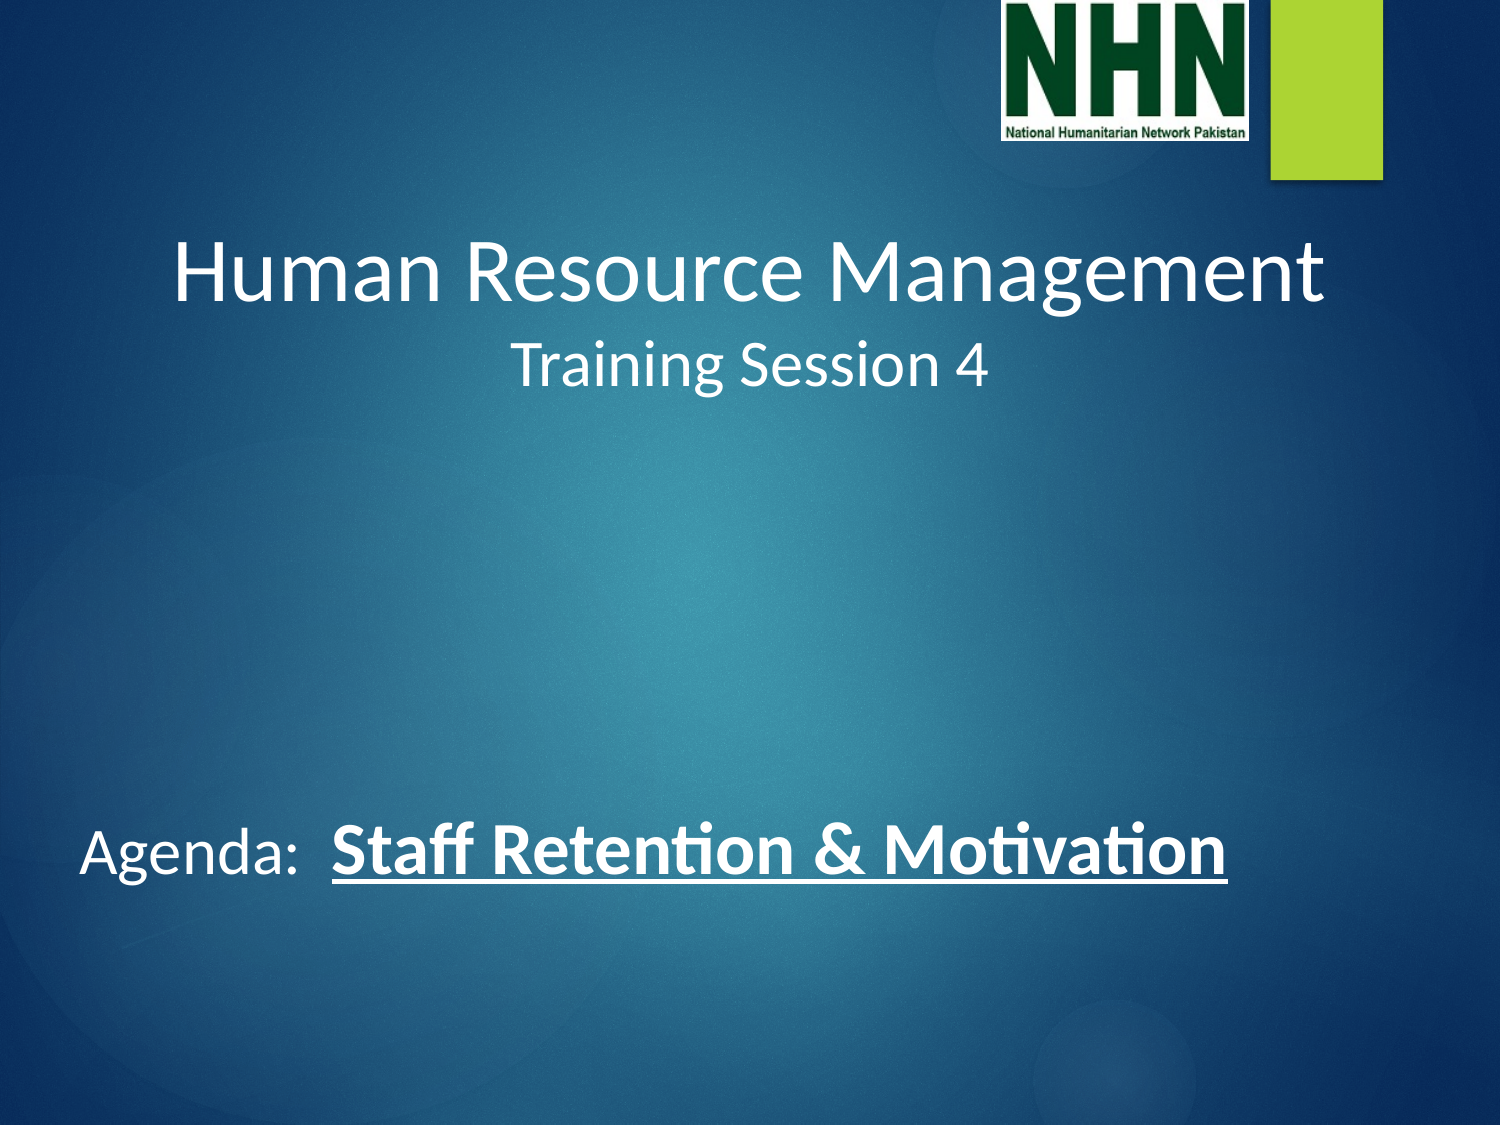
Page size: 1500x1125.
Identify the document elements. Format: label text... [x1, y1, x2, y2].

text_box Human Resource Management Training Session 4 Agenda: Staff Retention & Motivation [64, 202, 1436, 1077]
picture [1001, 0, 1249, 141]
